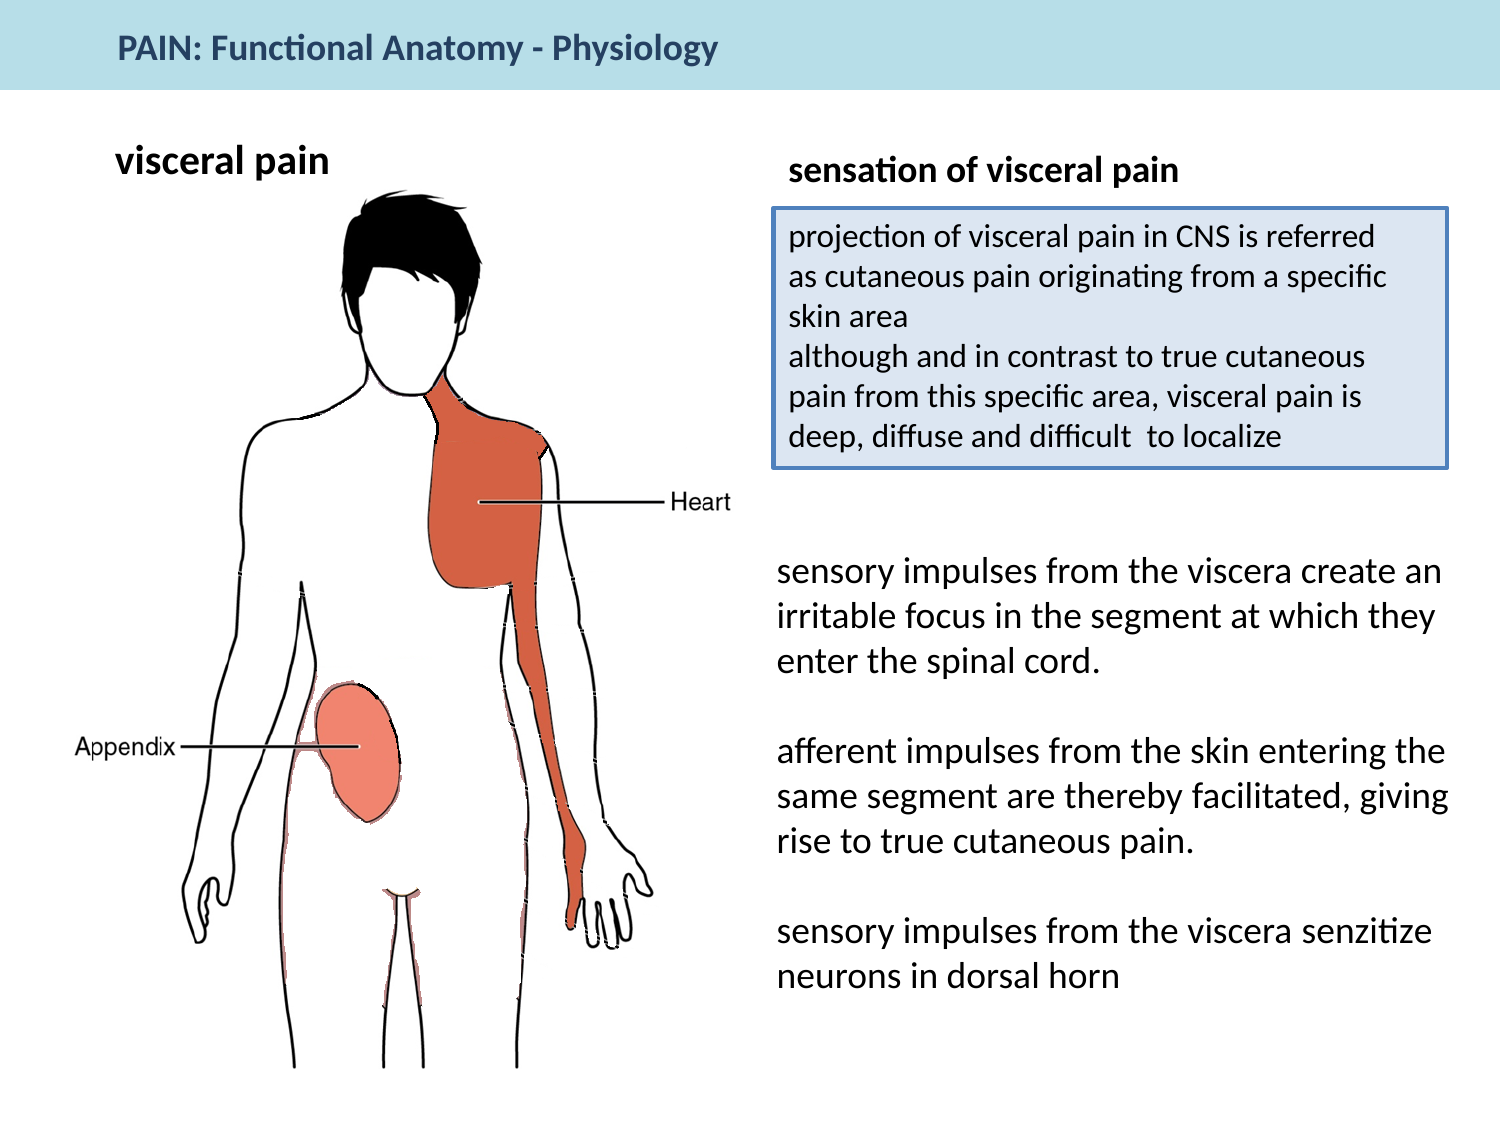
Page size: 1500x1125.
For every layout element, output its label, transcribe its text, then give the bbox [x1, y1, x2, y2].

text_box visceral pain [100, 125, 739, 175]
text_box PAIN: Functional Anatomy - Physiology [0, 0, 1500, 92]
text_box sensory impulses from the viscera create an irritable focus in the segment at which they enter the spinal cord. afferent impulses from the skin entering the same segment are thereby facilitated, giving rise to true cutaneous pain. sensory impulses from the viscera senzitize neurons in dorsal horn [1353, 538, 1471, 1004]
text_box sensation of visceral pain projection of visceral pain in CNS is referred as cutaneous pain originating from a specific skin area although and in contrast to true cutaneous pain from this specific area, visceral pain is deep, diffuse and difficult to localize [773, 137, 1424, 502]
picture [58, 176, 1348, 1083]
text_box [1424, 206, 1449, 470]
